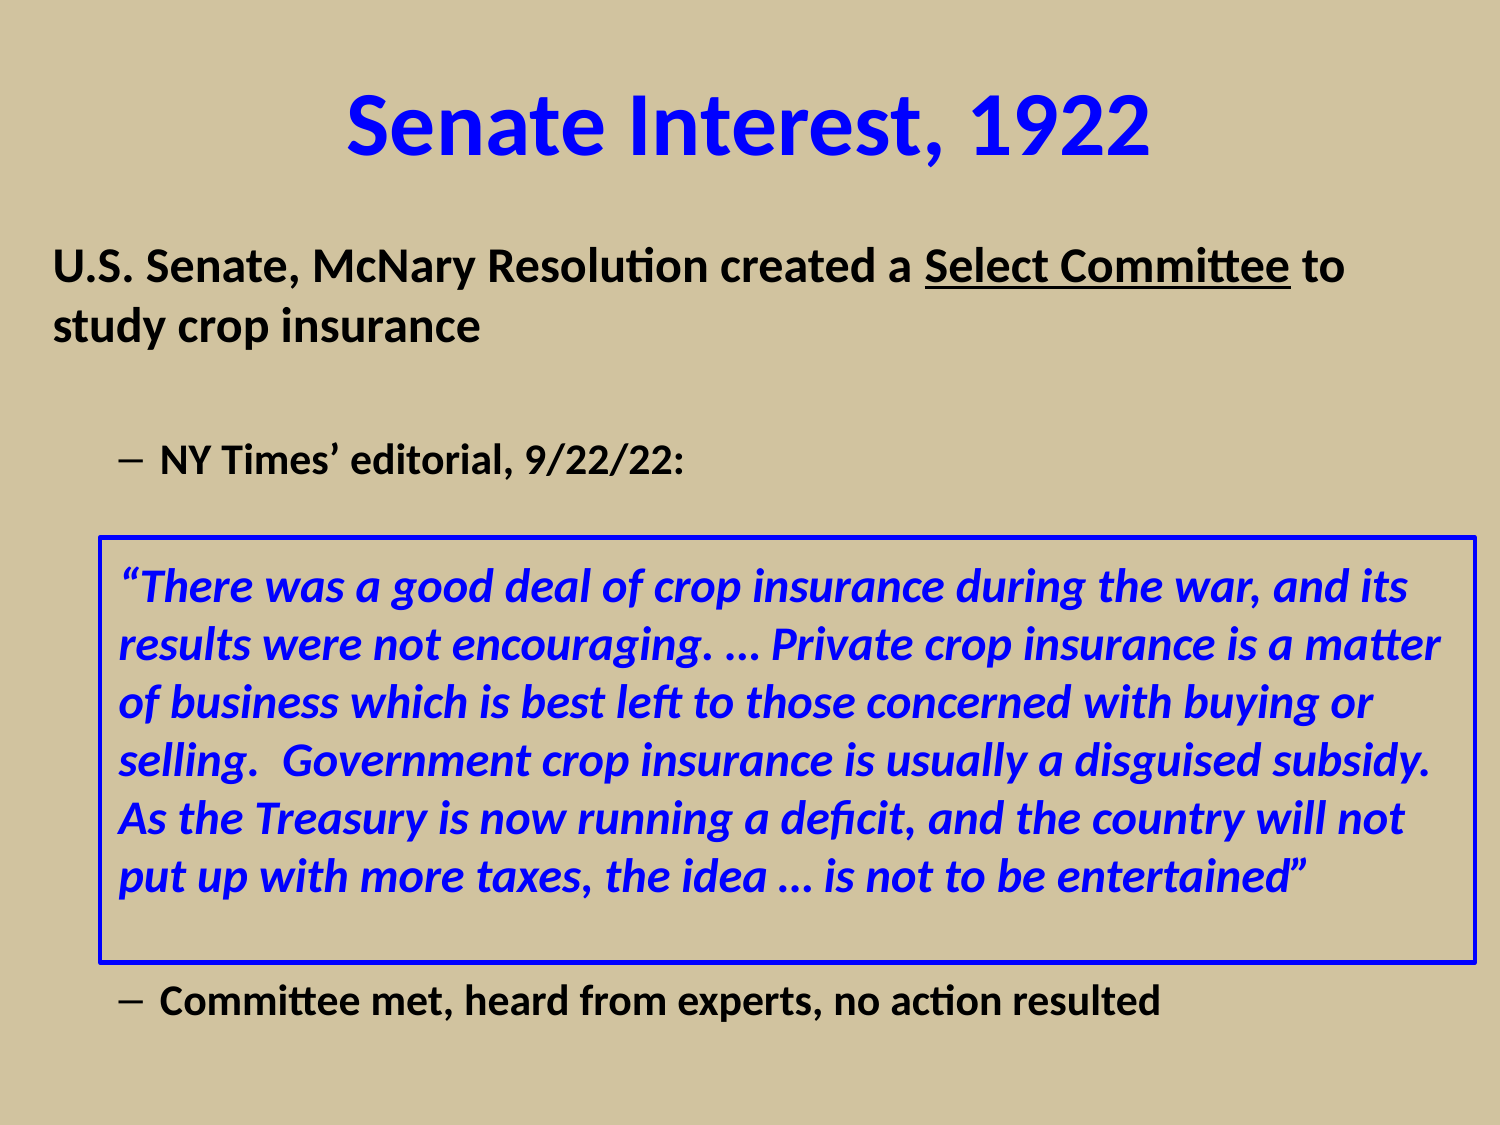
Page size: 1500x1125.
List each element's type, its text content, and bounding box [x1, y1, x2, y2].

text_box [98, 535, 1477, 965]
list U.S. Senate, McNary Resolution created a Select Committee to study crop insurance NY Times’ editorial, 9/22/22: “There was a good deal of crop insurance during the war, and its results were not encouraging. … Private crop insurance is a matter of business which is best left to those concerned with buying or selling. Government crop insurance is usually a disguised subsidy. As the Treasury is now running a deficit, and the country will not put up with more taxes, the idea … is not to be entertained” Committee met, heard from experts, no action resulted [37, 224, 1476, 1051]
title Senate Interest, 1922 [74, 24, 1426, 213]
